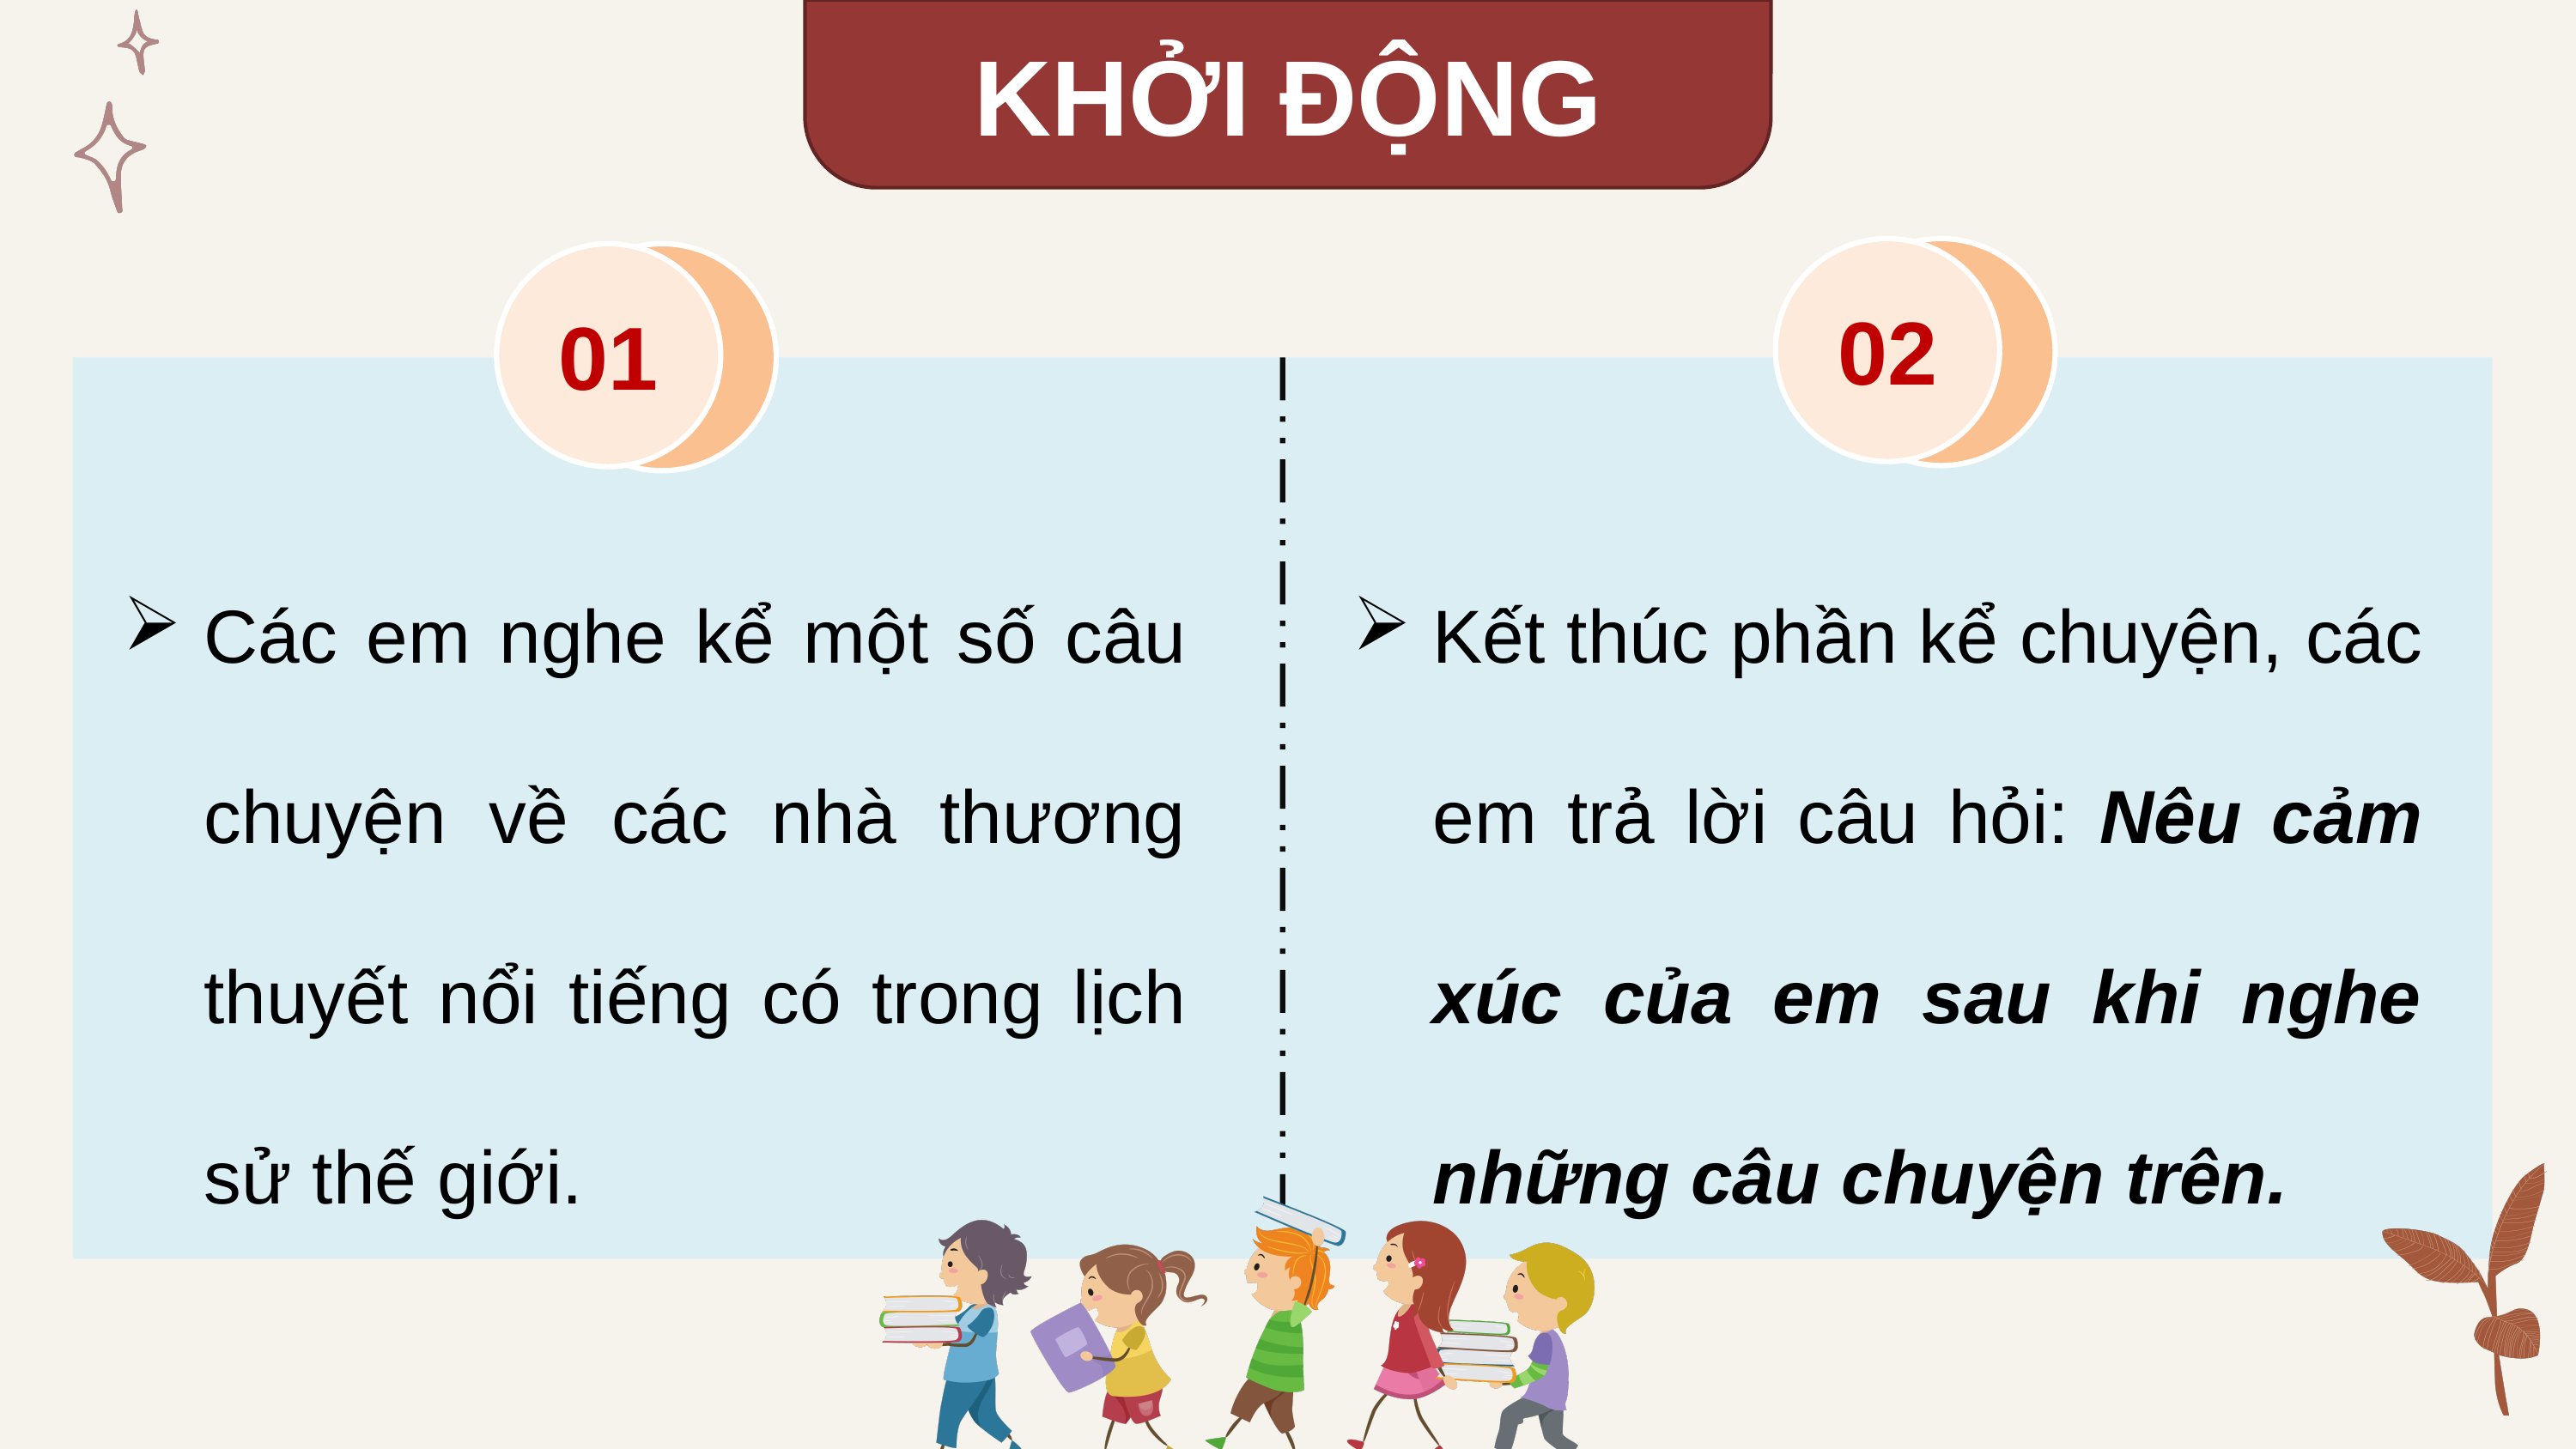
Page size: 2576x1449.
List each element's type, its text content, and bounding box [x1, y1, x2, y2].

picture [878, 1195, 1595, 1449]
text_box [417, 243, 800, 471]
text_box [805, 0, 1771, 188]
picture [2382, 1163, 2547, 1416]
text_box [1696, 238, 2079, 466]
text_box Kết thúc phần kể chuyện, các em trả lời câu hỏi: Nêu cảm xúc của em sau khi nghe những câu chuyện trên. [1340, 491, 2436, 1225]
text_box [73, 9, 160, 214]
text_box Các em nghe kể một số câu chuyện về các nhà thương thuyết nổi tiếng có trong lịch sử thế giới. [110, 491, 1200, 1225]
text_box [73, 357, 2493, 1259]
